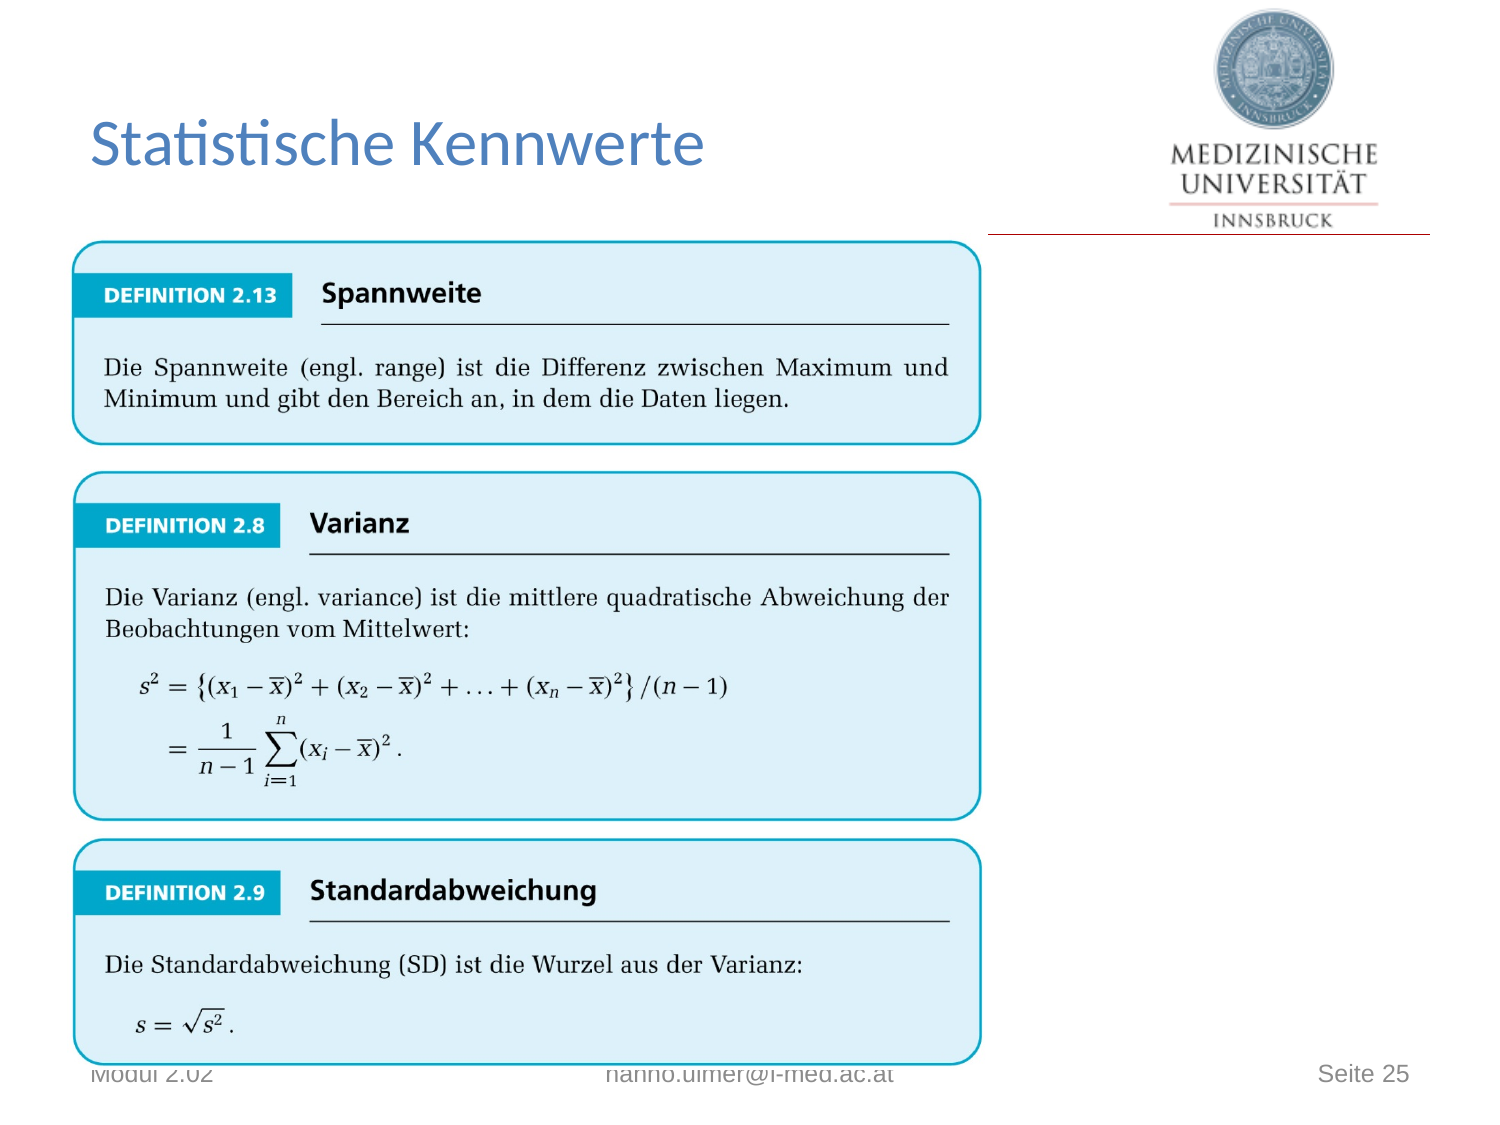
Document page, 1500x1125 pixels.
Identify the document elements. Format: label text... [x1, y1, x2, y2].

slide_number Seite 25 [1074, 1042, 1425, 1103]
picture [64, 233, 988, 453]
footer hanno.ulmer@i-med.ac.at [512, 1077, 988, 1103]
picture [67, 833, 988, 1070]
slide_number Modul 2.02 [75, 1078, 425, 1103]
title Statistische Kennwerte [75, 45, 1090, 233]
picture [1155, 0, 1393, 234]
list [69, 469, 983, 823]
